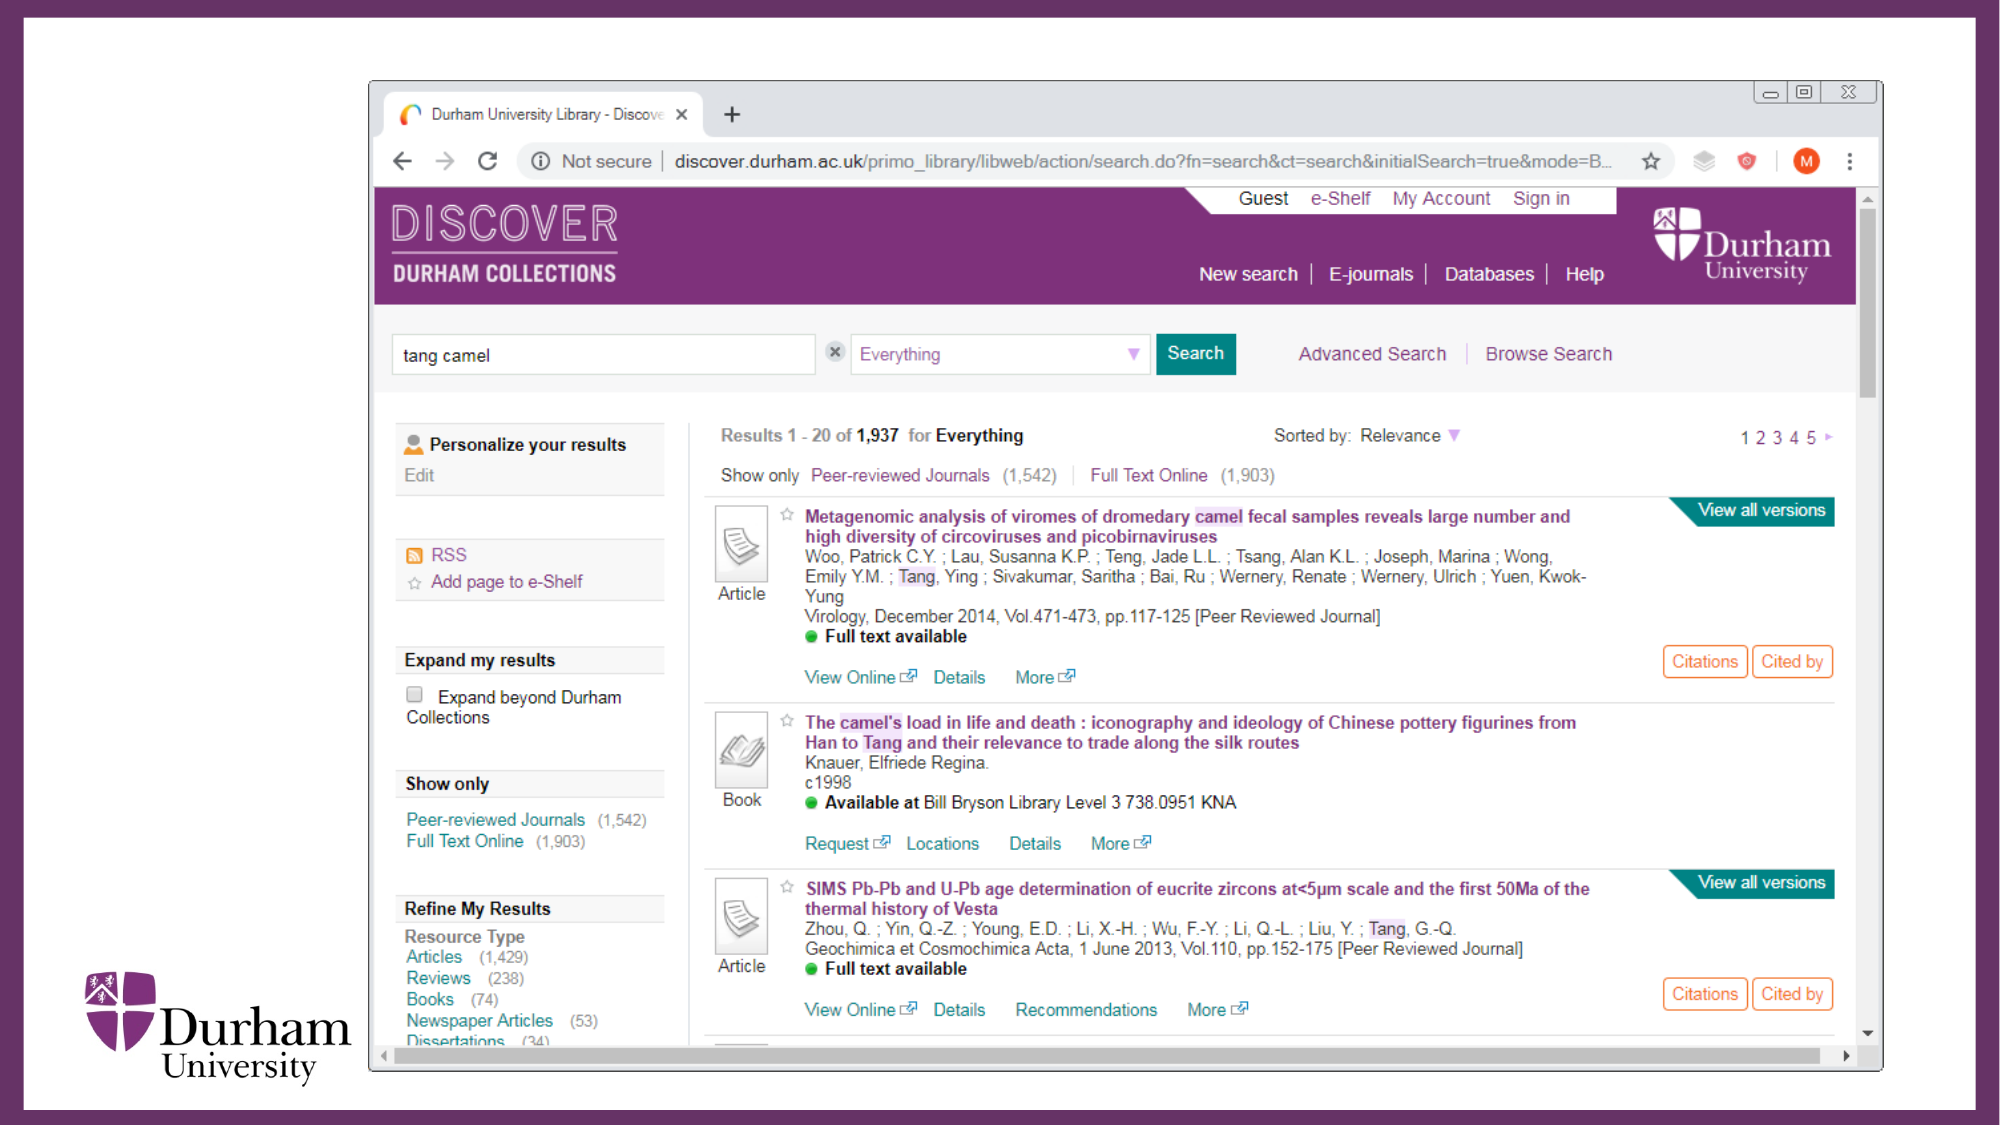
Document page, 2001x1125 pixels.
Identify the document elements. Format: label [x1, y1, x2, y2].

picture [58, 80, 1884, 1100]
